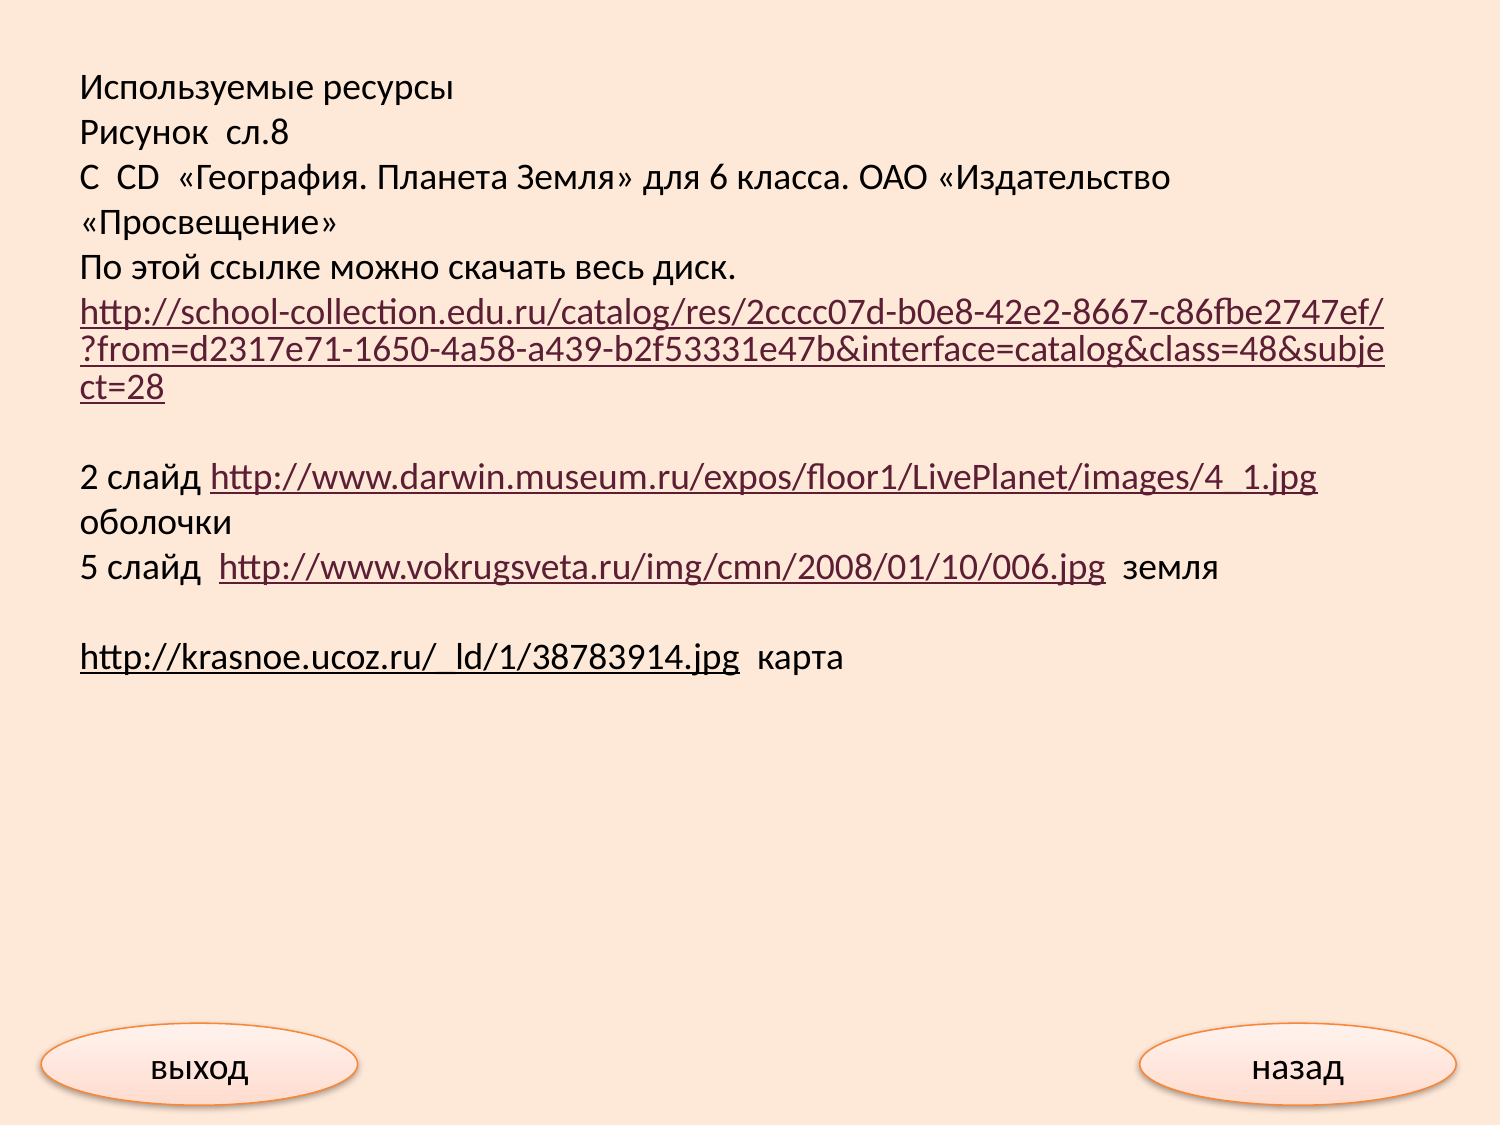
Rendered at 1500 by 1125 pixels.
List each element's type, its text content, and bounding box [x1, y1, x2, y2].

text_box Используемые ресурсы Рисунок сл.8 С CD «География. Планета Земля» для 6 класса. ОАО «Издательство «Просвещение» По этой ссылке можно скачать весь диск. http://school-collection.edu.ru/catalog/res/2cccc07d-b0e8-42e2-8667-c86fbe2747ef/?from=d2317e71-1650-4a58-a439-b2f53331e47b&interface=catalog&class=48&subject=28 2 слайд http://www.darwin.museum.ru/expos/floor1/LivePlanet/images/4_1.jpg оболочки 5 слайд http://www.vokrugsveta.ru/img/cmn/2008/01/10/006.jpg земля http://krasnoe.ucoz.ru/_ld/1/38783914.jpg карта [64, 54, 1412, 655]
text_box выход [40, 1022, 359, 1106]
text_box назад [1139, 1022, 1457, 1106]
